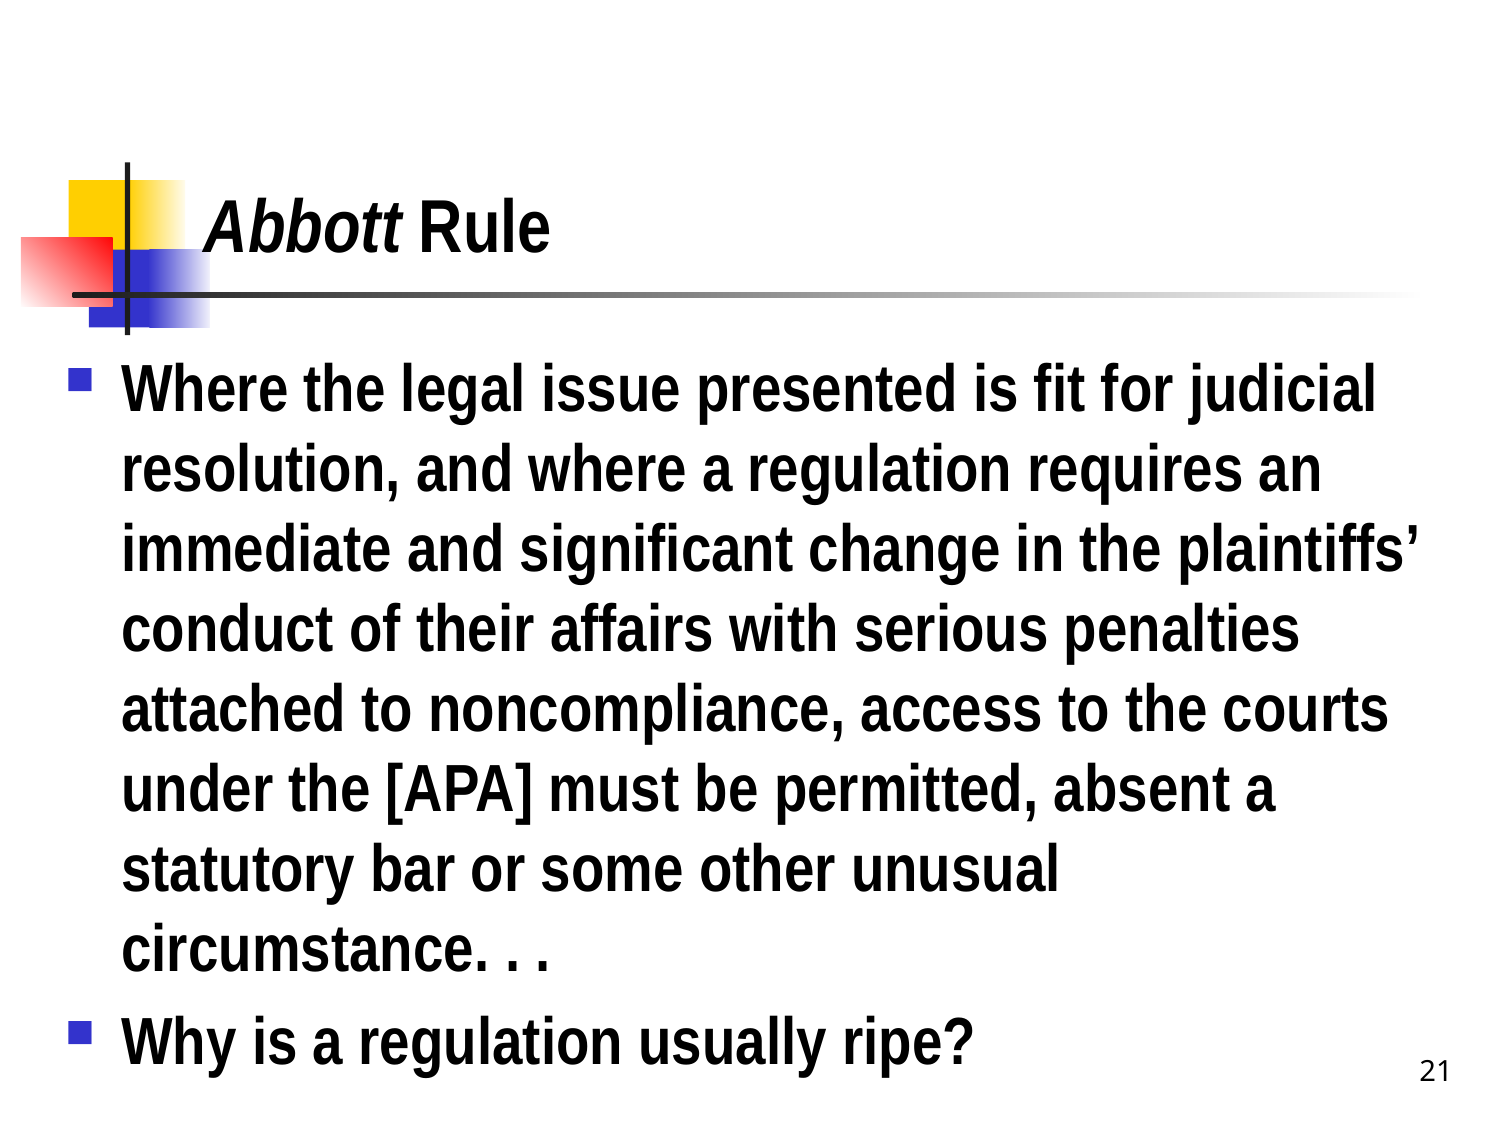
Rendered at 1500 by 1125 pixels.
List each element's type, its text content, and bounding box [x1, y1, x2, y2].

slide_number 21 [1155, 1024, 1468, 1100]
title Abbott Rule [188, 35, 1468, 275]
list Where the legal issue presented is fit for judicial resolution, and where a regulation requires an immediate and significant change in the plaintiffs’ conduct of their affairs with serious penalties attached to noncompliance, access to the courts under the [APA] must be permitted, absent a statutory bar or some other unusual circumstance. . . Why is a regulation usually ripe? [50, 337, 1450, 1075]
